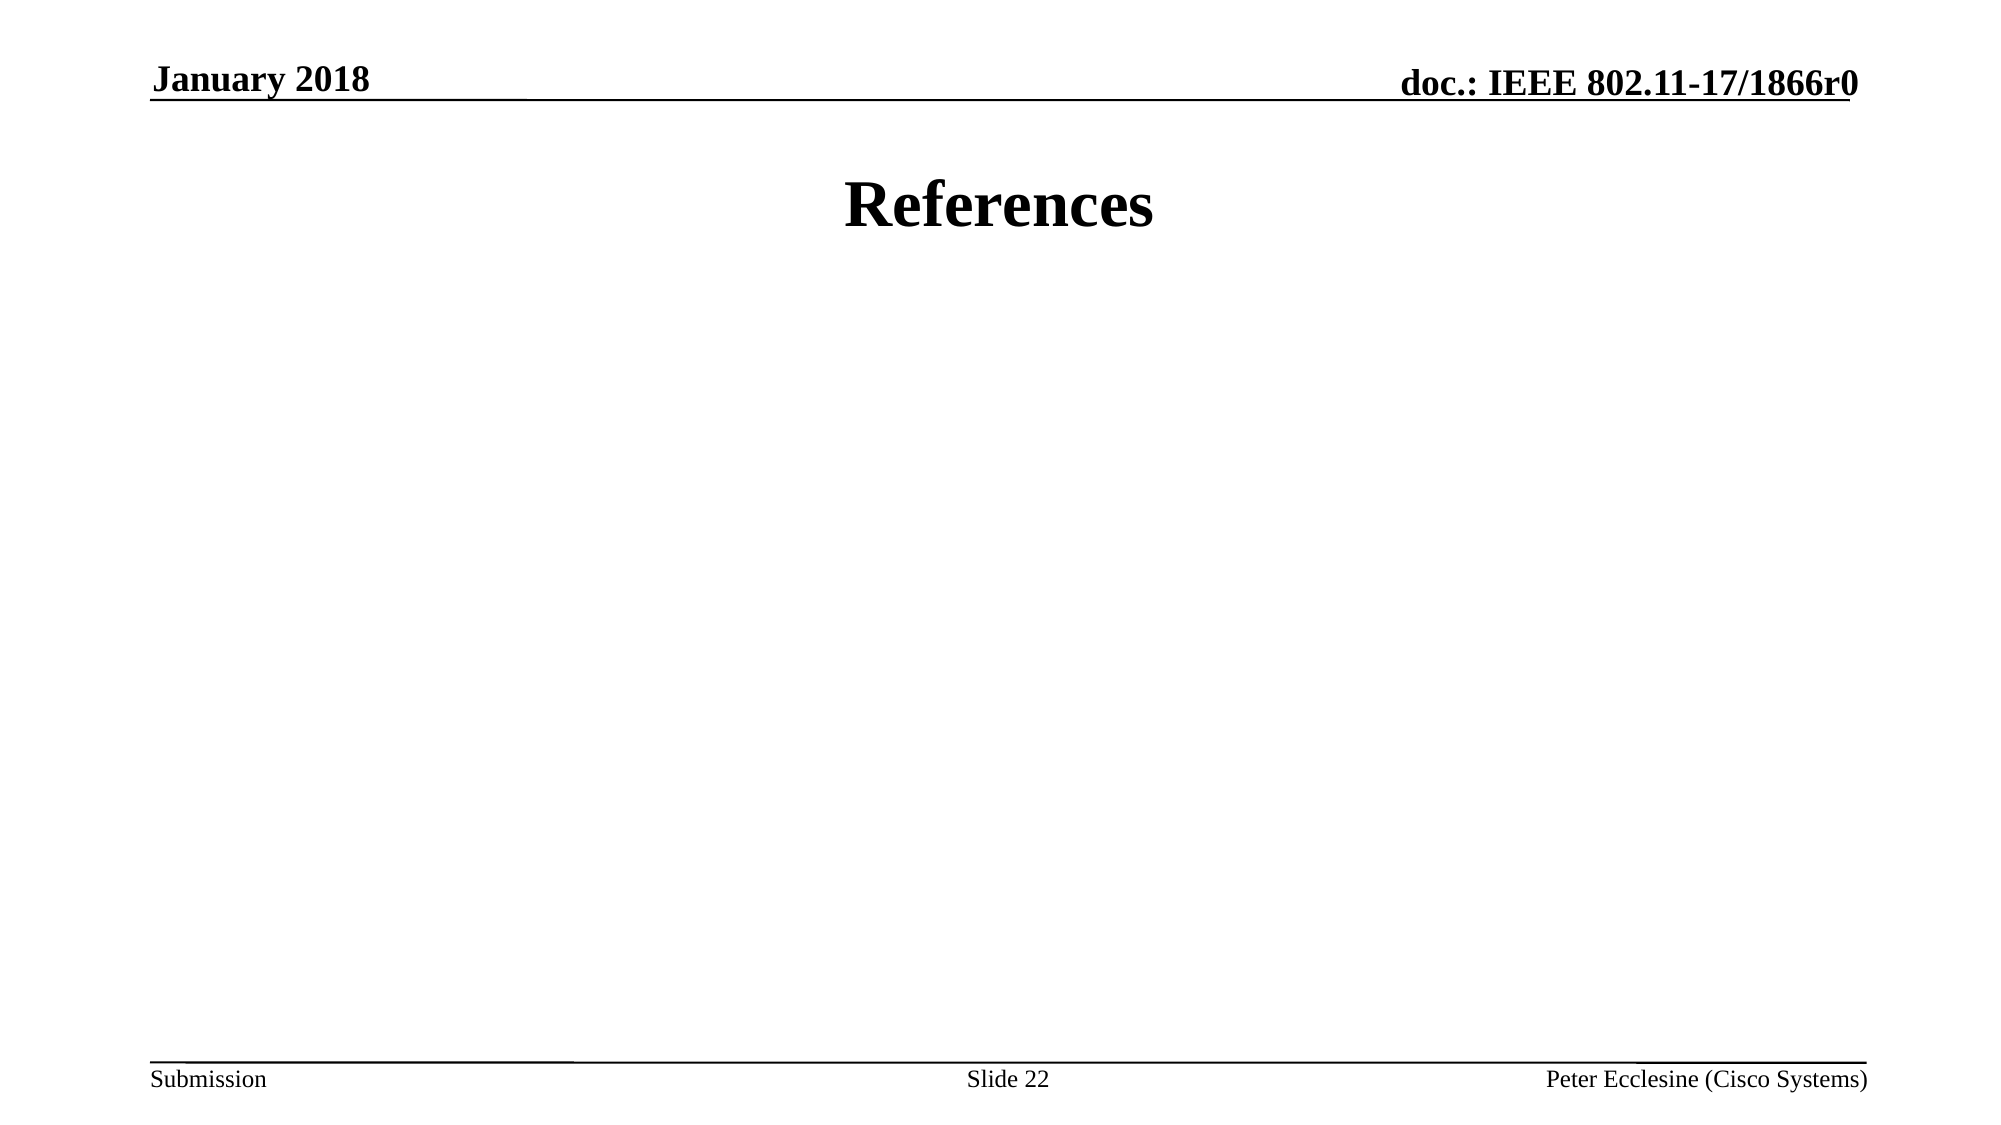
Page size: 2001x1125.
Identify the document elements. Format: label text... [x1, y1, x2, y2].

slide_number Slide 22 [950, 1061, 1067, 1123]
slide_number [152, 54, 563, 100]
footer Peter Ecclesine (Cisco Systems) [1171, 1061, 1869, 1093]
title References [149, 112, 1850, 288]
